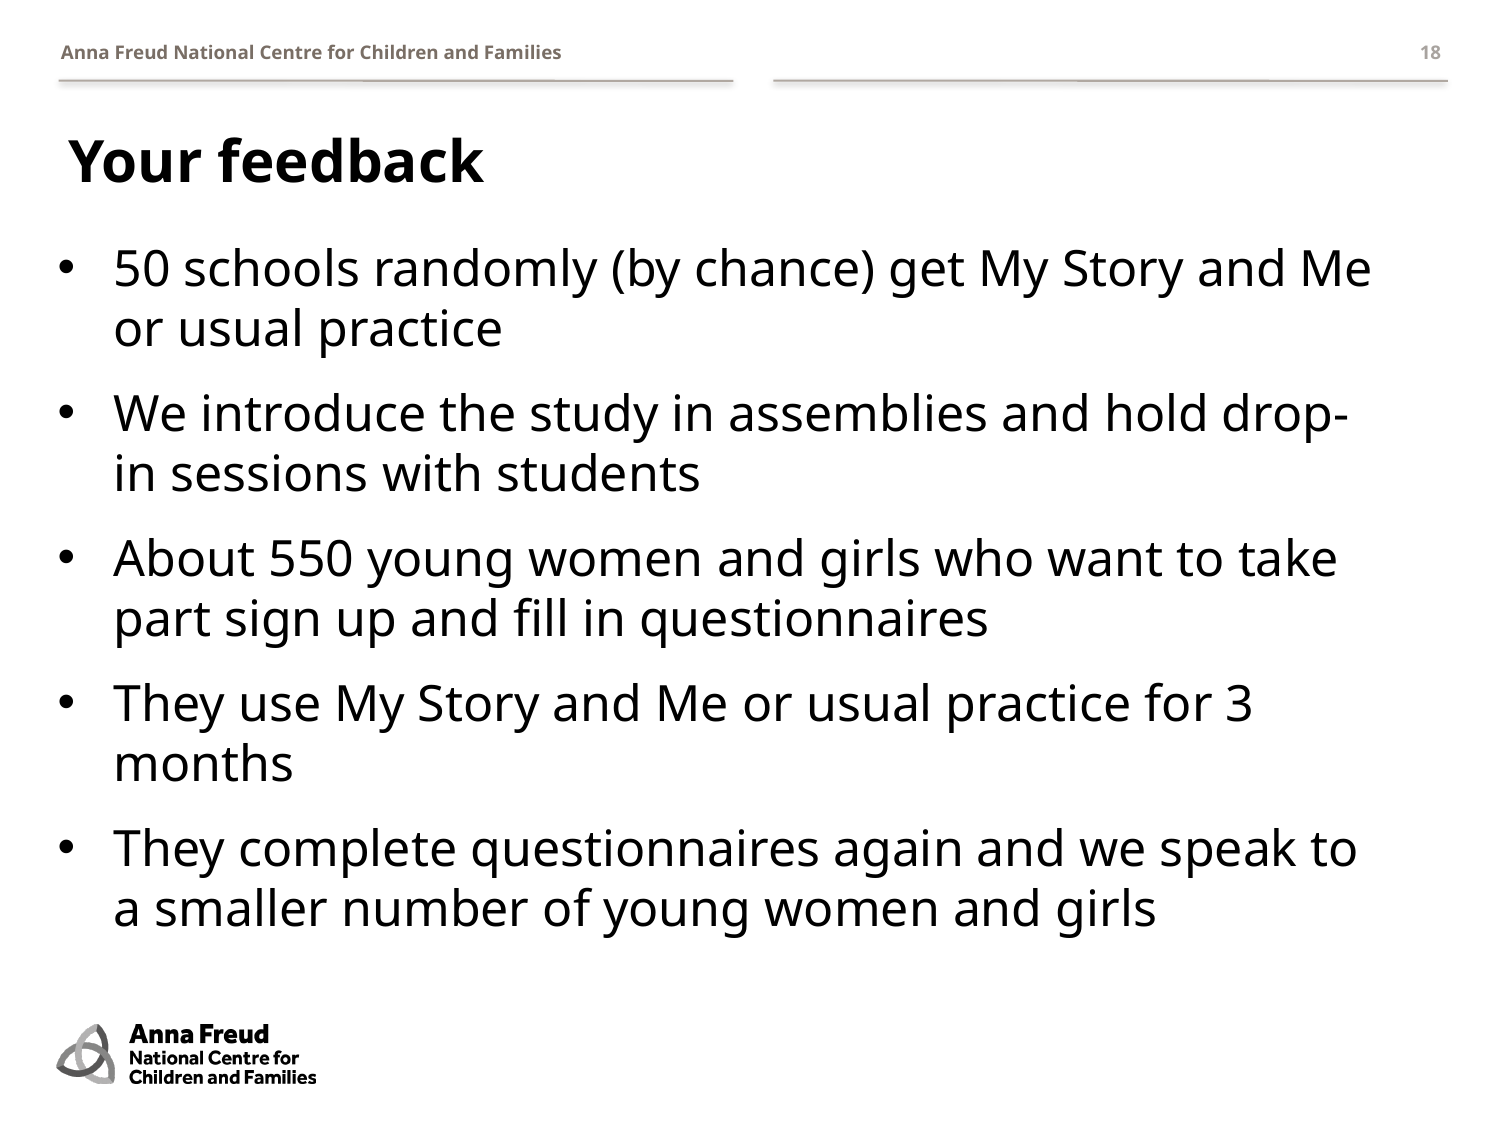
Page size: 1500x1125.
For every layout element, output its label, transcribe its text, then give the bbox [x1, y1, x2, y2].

list 50 schools randomly (by chance) get My Story and Me or usual practice We introduce the study in assemblies and hold drop-in sessions with students About 550 young women and girls who want to take part sign up and fill in questionnaires They use My Story and Me or usual practice for 3 months They complete questionnaires again and we speak to a smaller number of young women and girls [42, 228, 1393, 1028]
title Your feedback [53, 116, 1404, 232]
slide_number 18 [1369, 33, 1457, 72]
picture [56, 1028, 316, 1084]
